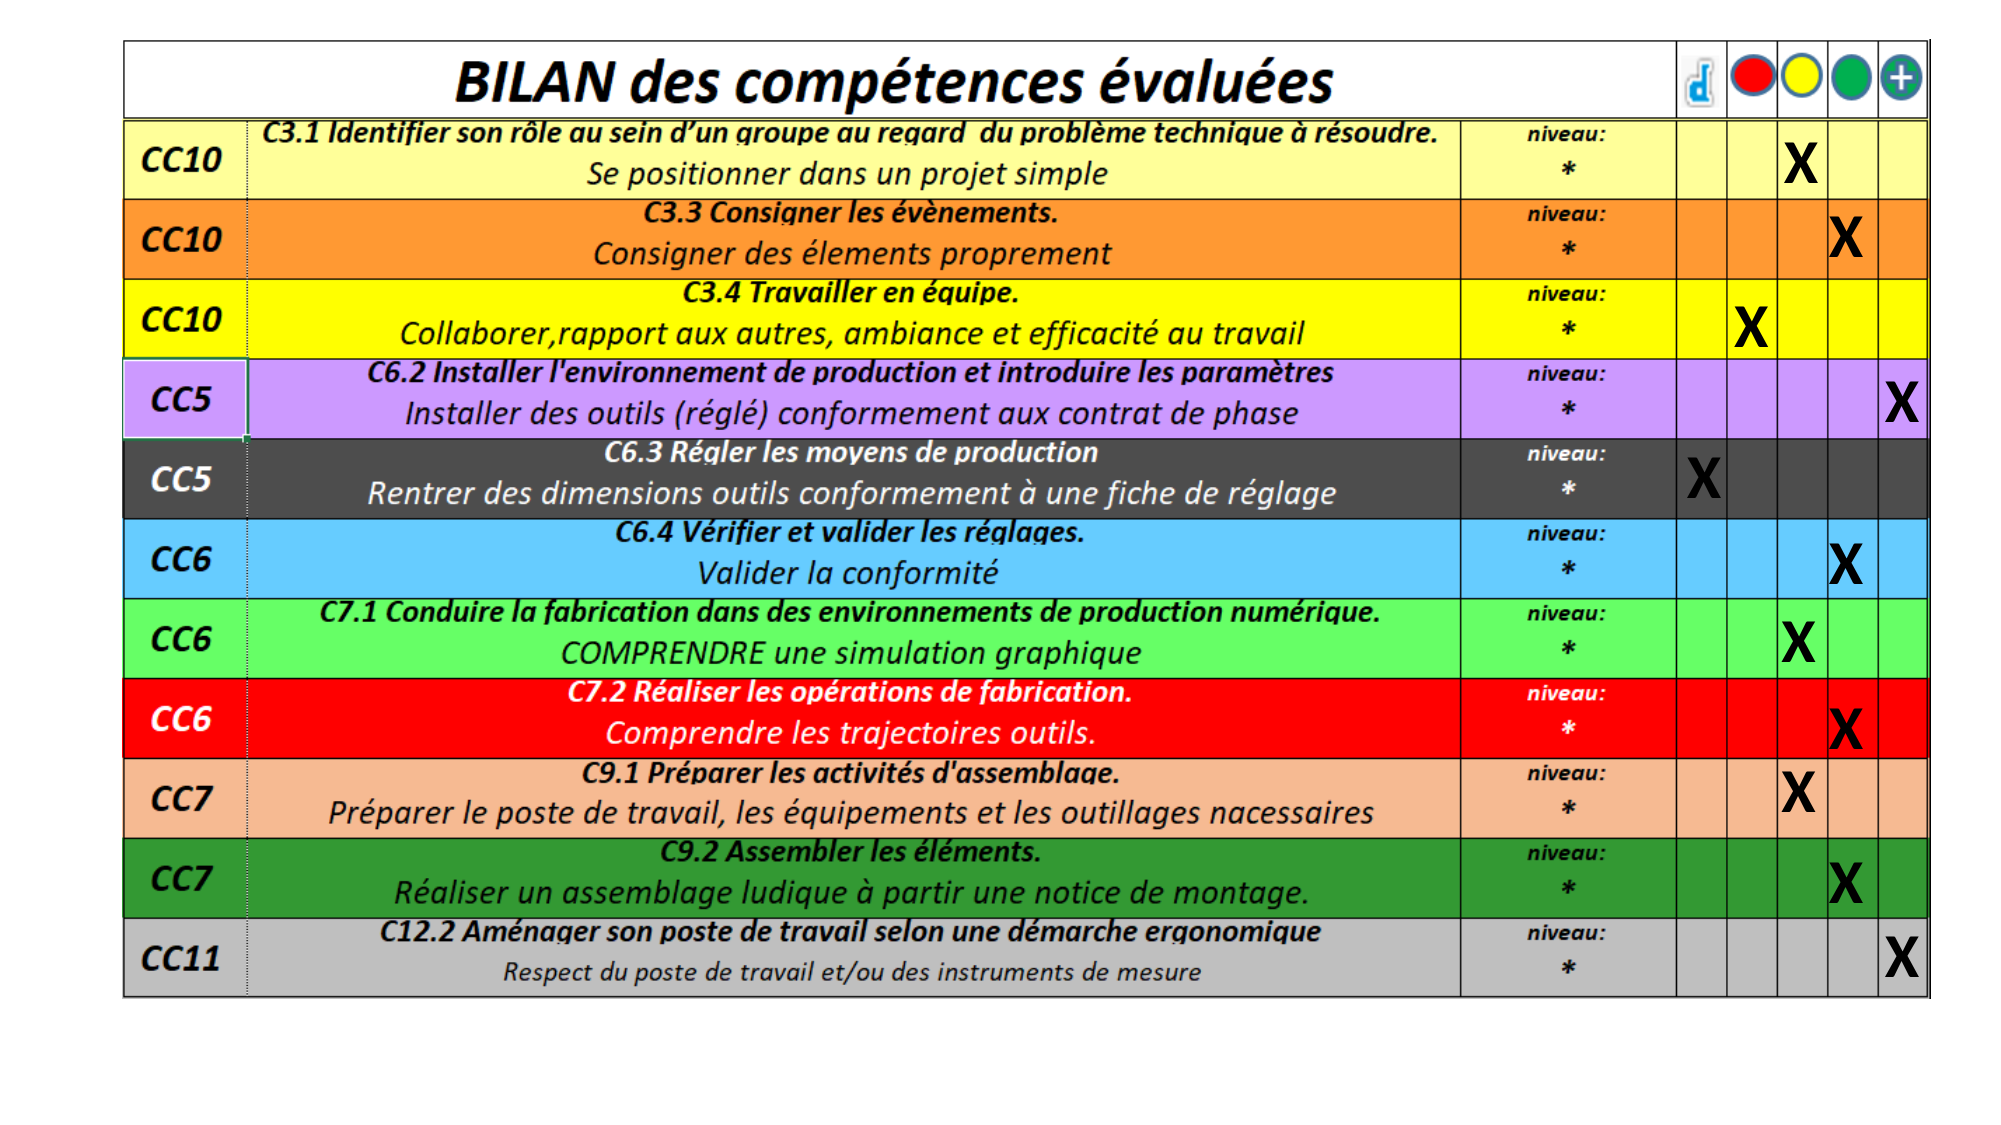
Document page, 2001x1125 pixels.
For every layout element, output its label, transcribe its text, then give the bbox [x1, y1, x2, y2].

text_box X [1931, 352, 1942, 442]
picture [122, 39, 1931, 999]
text_box X [1931, 908, 1942, 998]
